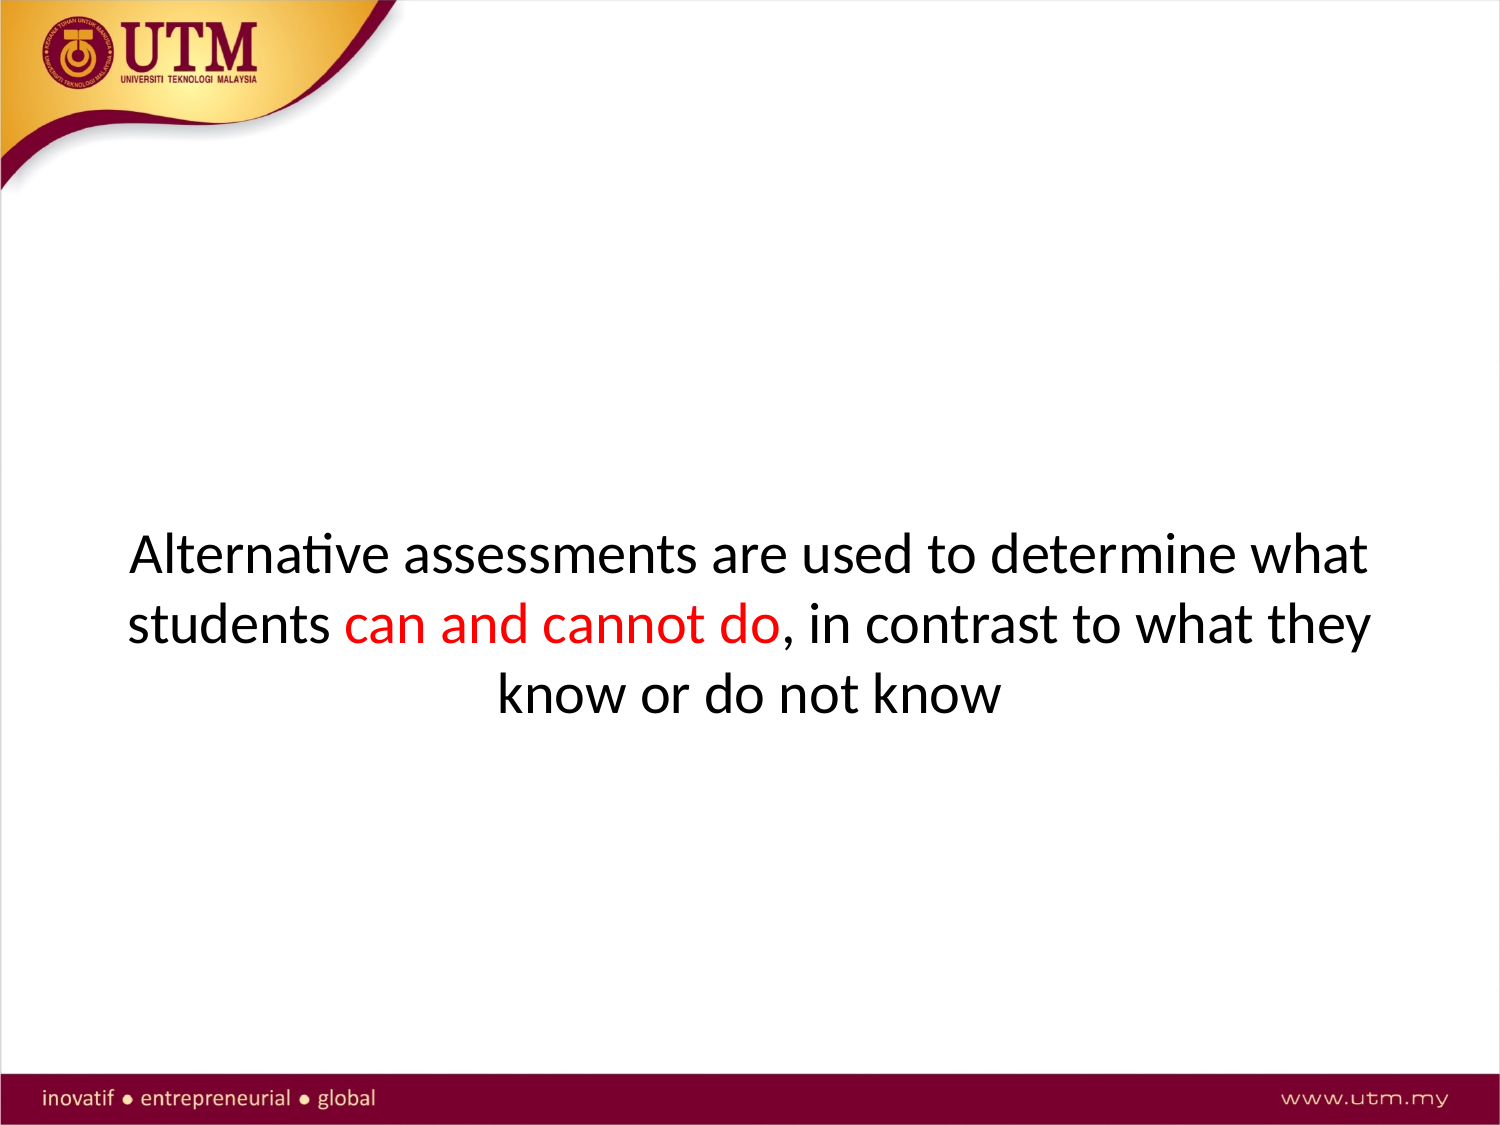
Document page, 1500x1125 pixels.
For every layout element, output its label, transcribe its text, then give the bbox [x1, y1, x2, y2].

picture [0, 0, 1500, 1125]
list Alternative assessments are used to determine what students can and cannot do, in contrast to what they know or do not know [74, 262, 1426, 1006]
